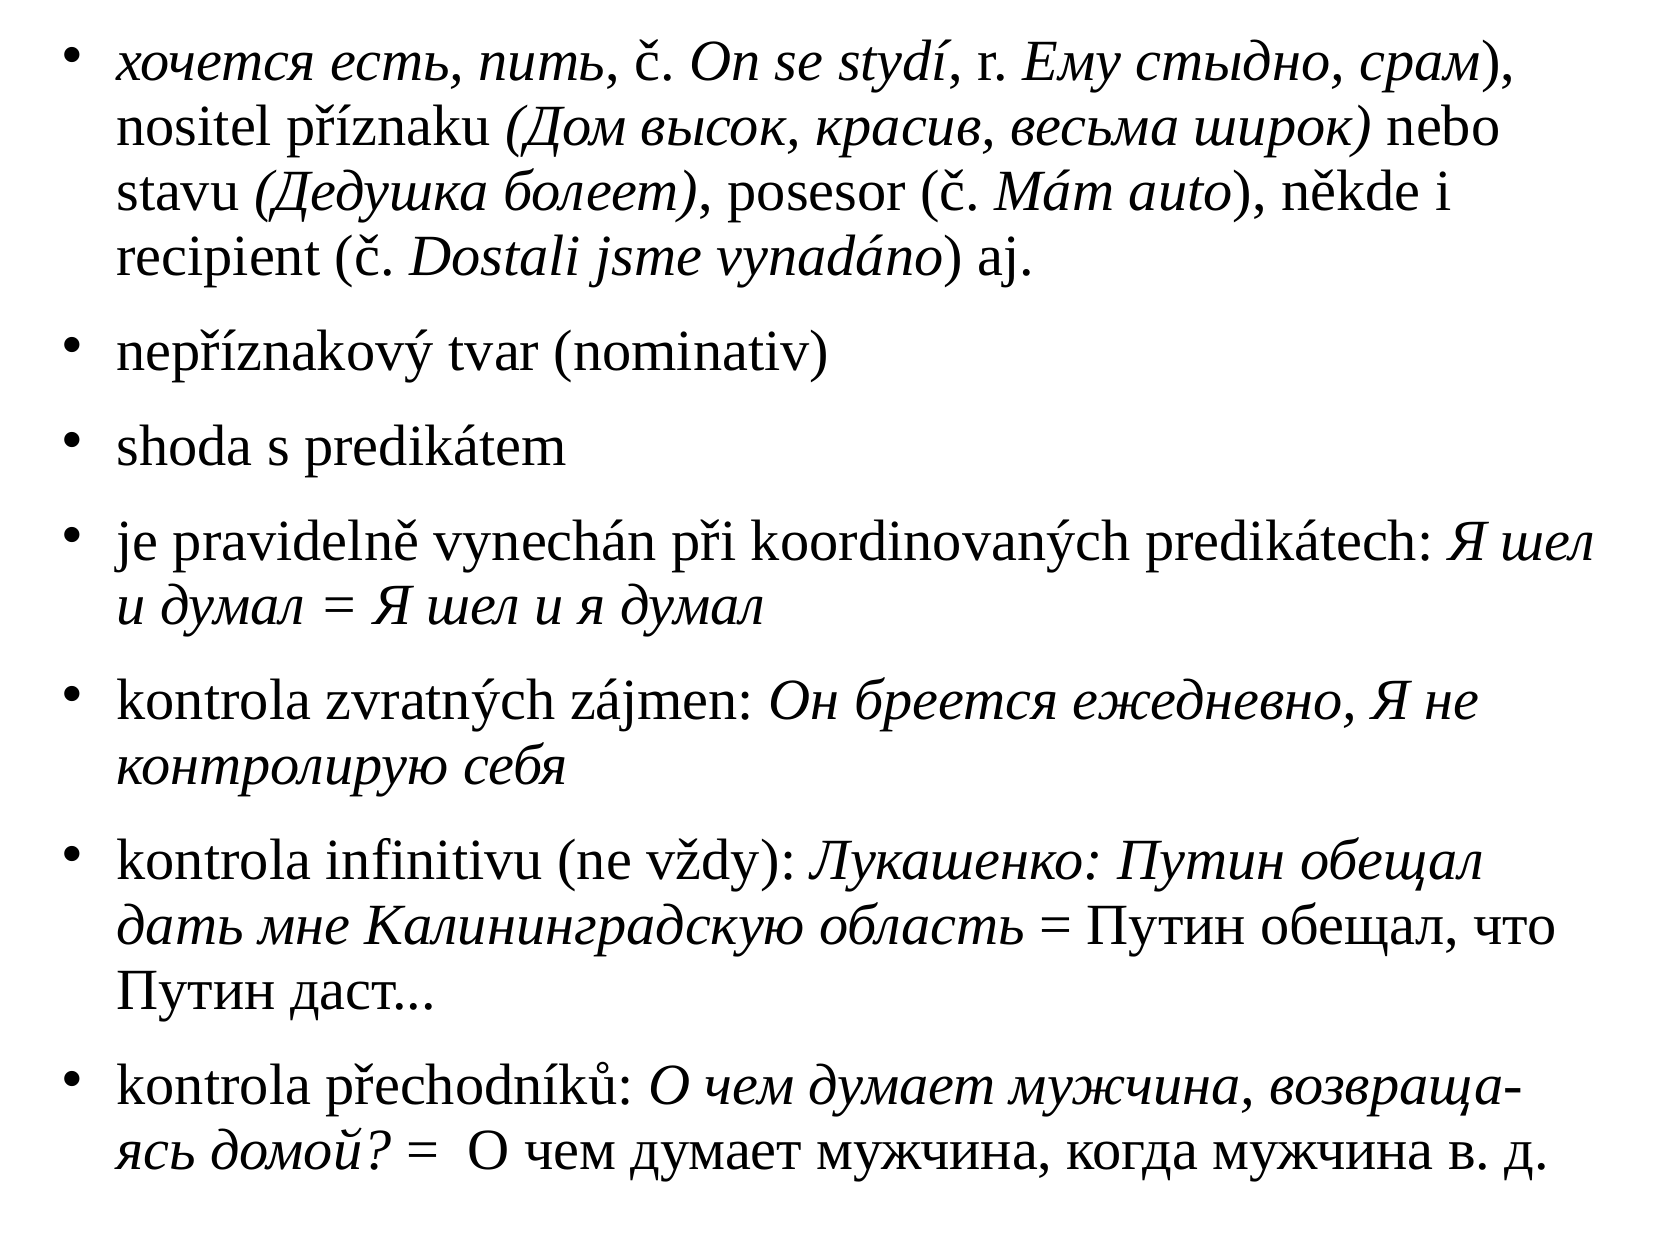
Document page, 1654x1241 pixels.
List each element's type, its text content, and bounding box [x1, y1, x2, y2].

list хочется есть, пить, č. On se stydí, r. Ему стыдно, срам), nositel příznaku (Дом высок, красив, весьма широк) nebo stavu (Дедушка болеет), posesor (č. Mám auto), někde i recipient (č. Dostali jsme vynadáno) aj. nepříznakový tvar (nominativ) shoda s predikátem je pravidelně vynechán při koordinovaných predikátech: Я шел и думал = Я шел и я думал kontrola zvratných zájmen: Он бреется ежедневно, Я не контролирую себя kontrola infinitivu (ne vždy): Лукашенко: Путин обещал дать мне Калининградскую область = Путин обещал, что Путин даст... kontrola přechodníků: О чем думает мужчина, возвраща-ясь домой? = О чем думает мужчина, когда мужчина в. д. [62, 23, 1597, 1241]
